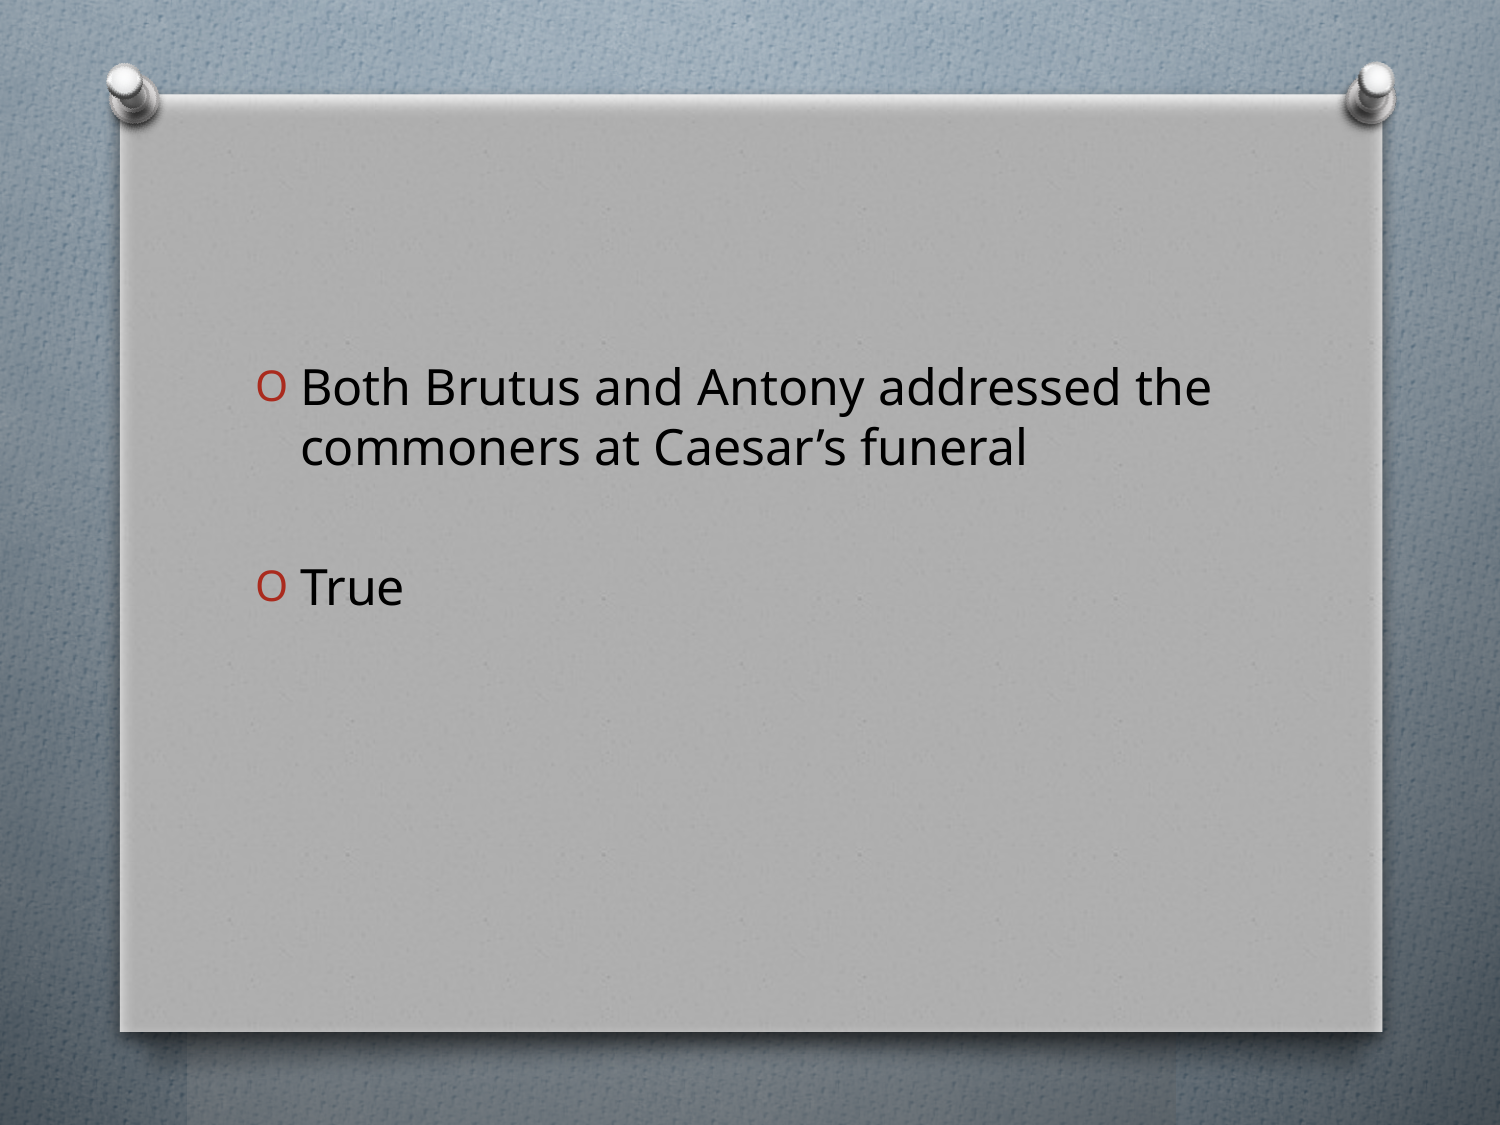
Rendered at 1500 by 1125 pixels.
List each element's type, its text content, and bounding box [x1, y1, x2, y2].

picture [1317, 35, 1439, 156]
list Both Brutus and Antony addressed the commoners at Caesar’s funeral True [240, 347, 1257, 939]
picture [75, 29, 198, 153]
